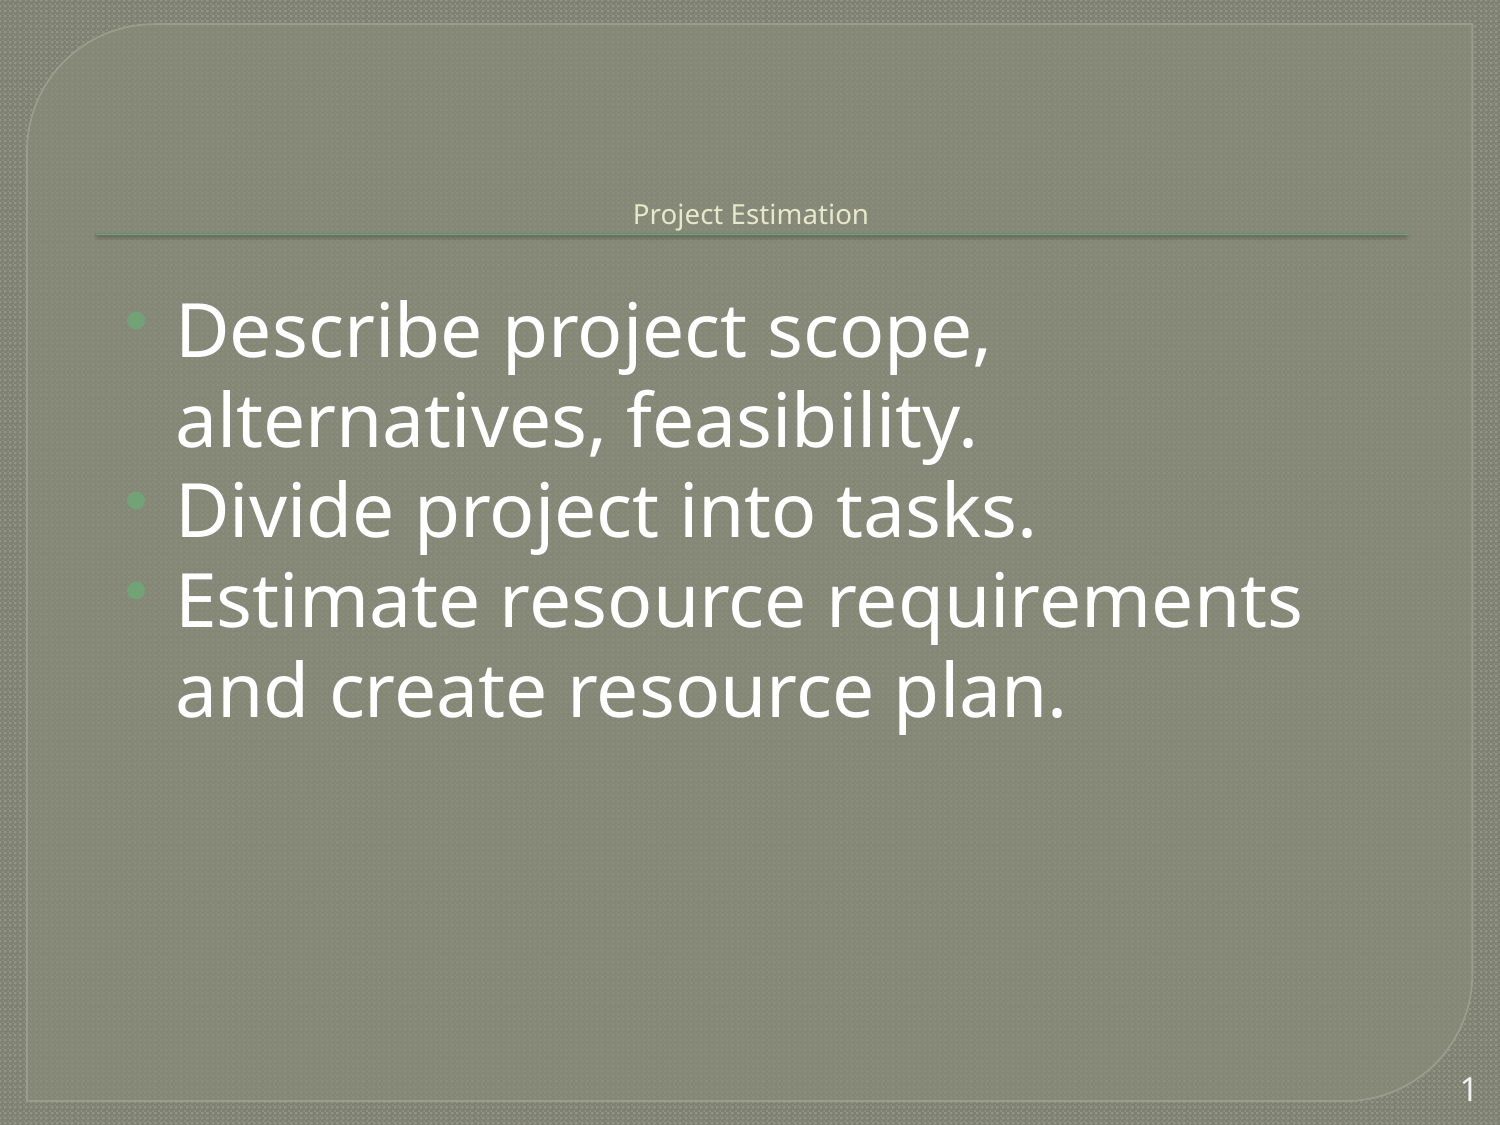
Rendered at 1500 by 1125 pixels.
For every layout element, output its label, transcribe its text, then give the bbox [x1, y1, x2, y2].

list Describe project scope, alternatives, feasibility. Divide project into tasks. Estimate resource requirements and create resource plan. [112, 275, 1450, 1025]
title Project Estimation [75, 87, 1425, 238]
slide_number 1 [1417, 1068, 1494, 1114]
